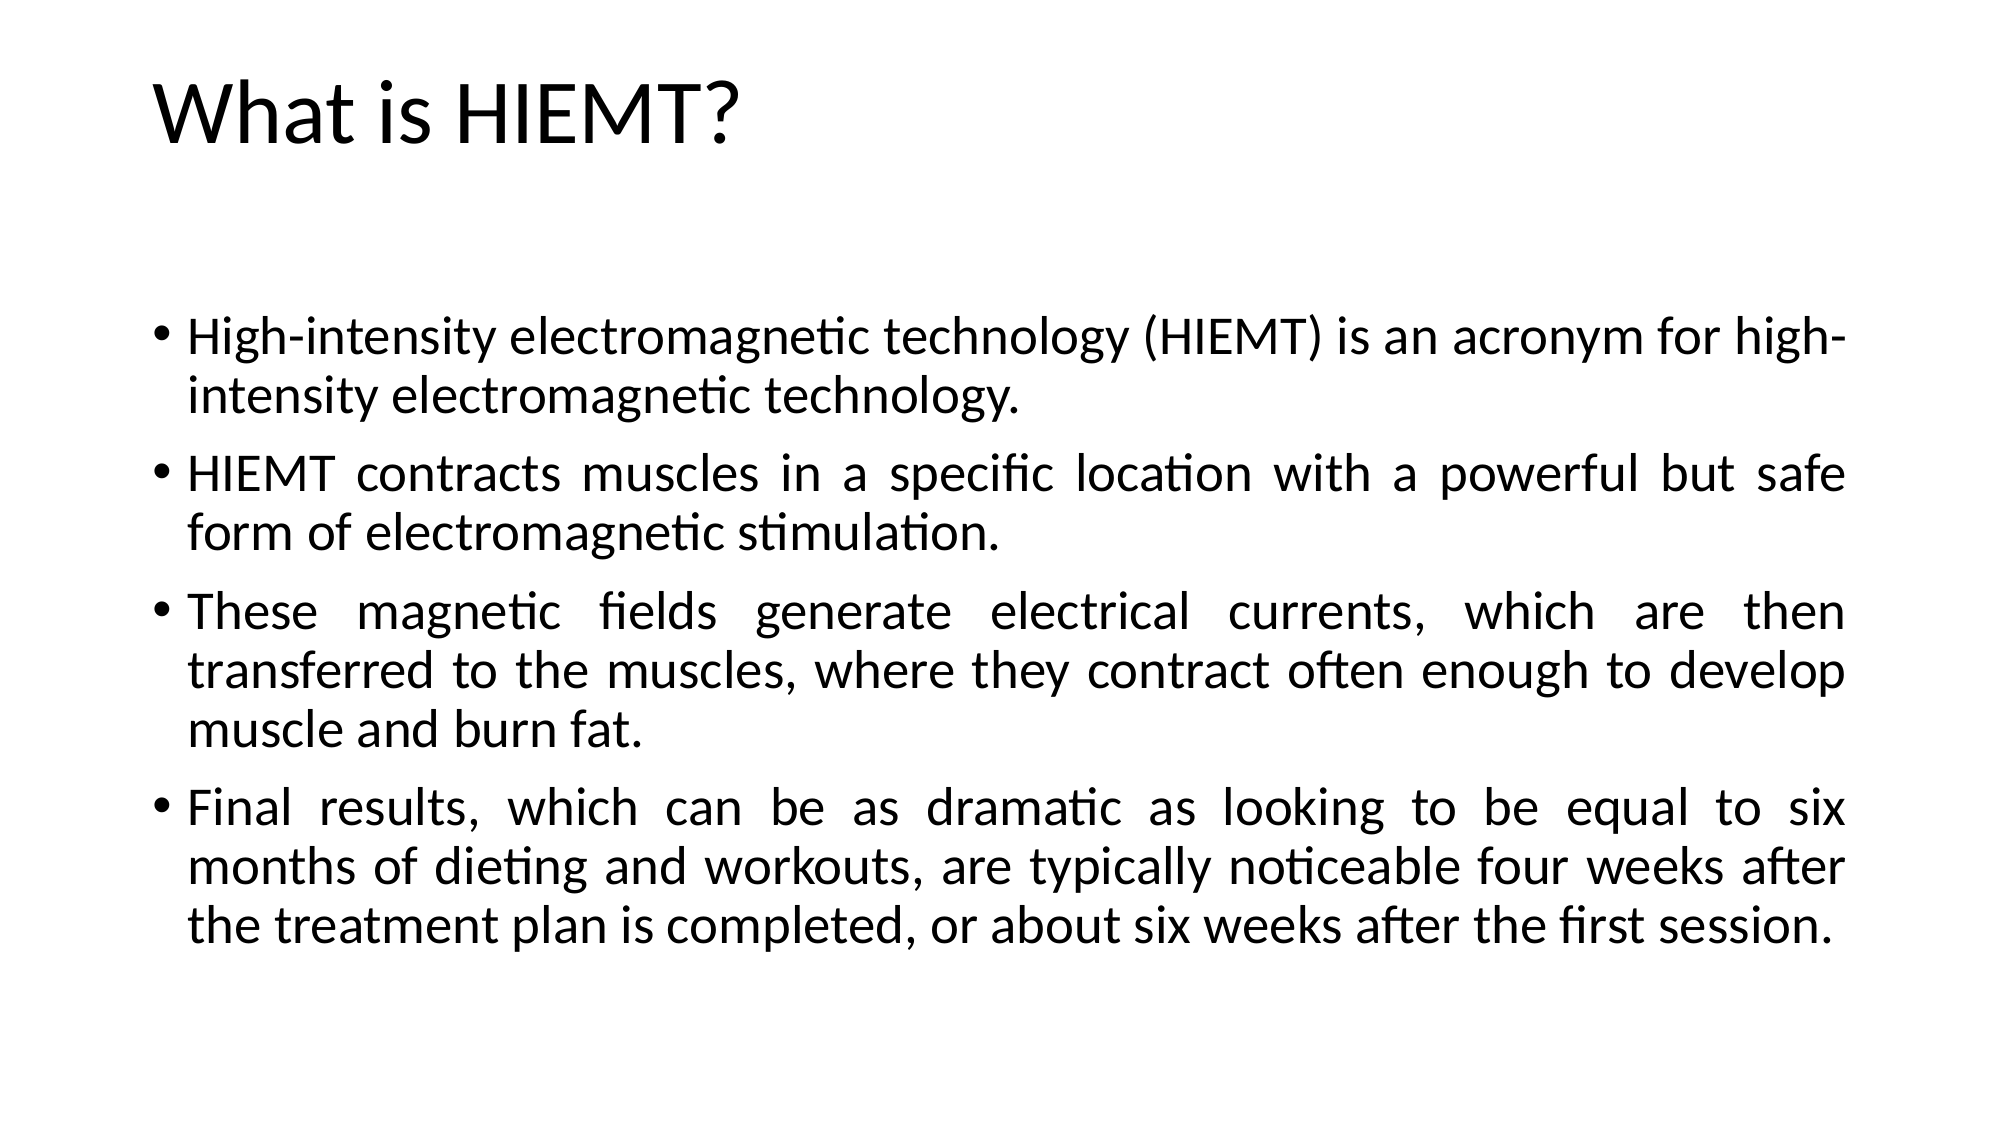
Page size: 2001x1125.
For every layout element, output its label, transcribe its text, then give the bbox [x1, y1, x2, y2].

title What is HIEMT? [137, 59, 1863, 278]
list High-intensity electromagnetic technology (HIEMT) is an acronym for high-intensity electromagnetic technology. HIEMT contracts muscles in a specific location with a powerful but safe form of electromagnetic stimulation. These magnetic fields generate electrical currents, which are then transferred to the muscles, where they contract often enough to develop muscle and burn fat. Final results, which can be as dramatic as looking to be equal to six months of dieting and workouts, are typically noticeable four weeks after the treatment plan is completed, or about six weeks after the first session. [137, 299, 1863, 1014]
